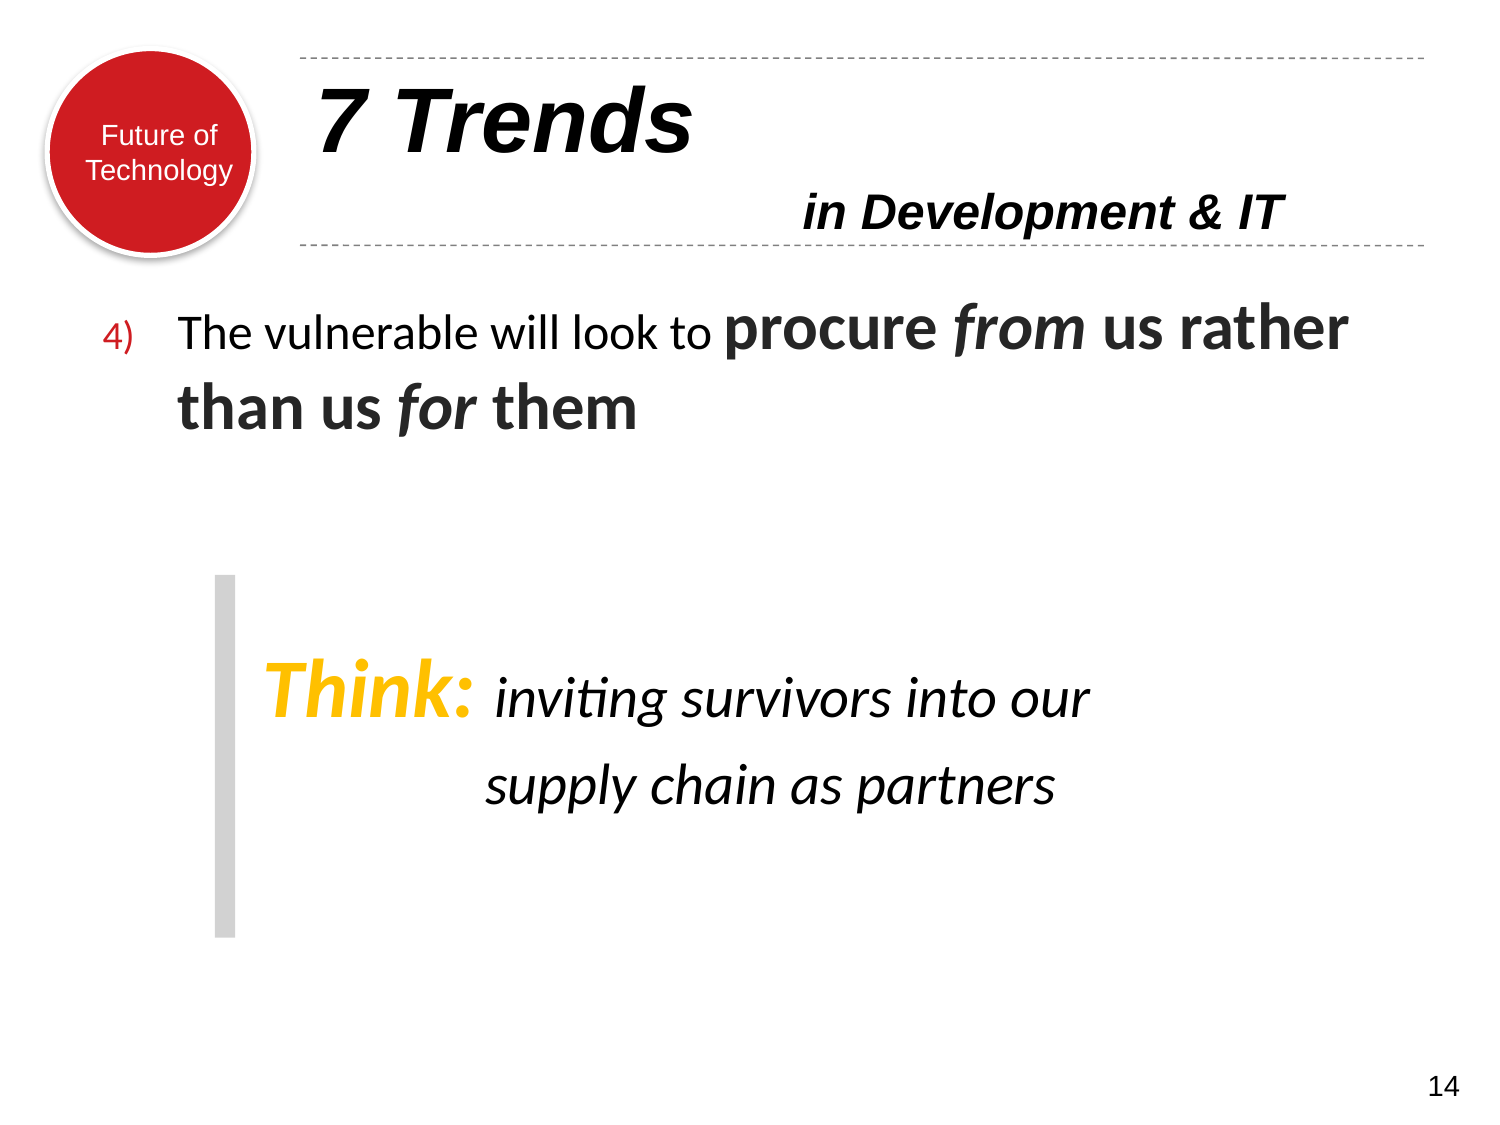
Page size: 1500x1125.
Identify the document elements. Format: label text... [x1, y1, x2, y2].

text_box 14 [1275, 1059, 1475, 1125]
title 7 Trends in Development & IT [299, 57, 1426, 246]
list The vulnerable will look to procure from us rather than us for them Think: inviting survivors into our supply chain as partners [87, 274, 1426, 1063]
